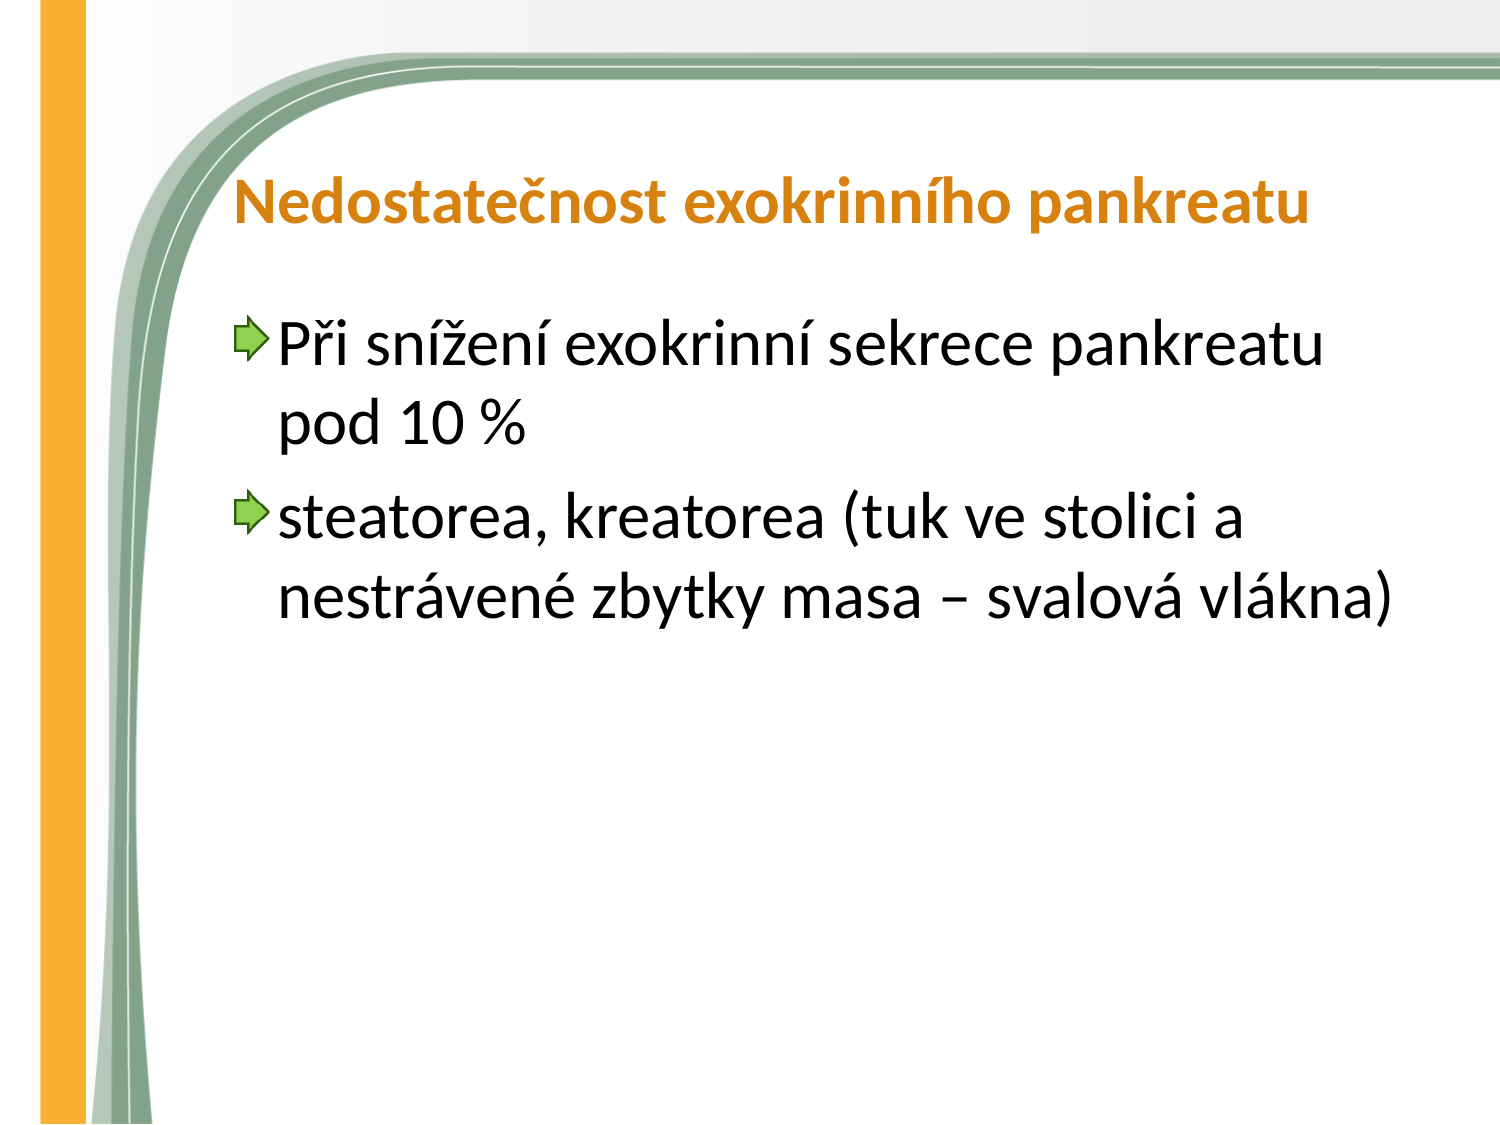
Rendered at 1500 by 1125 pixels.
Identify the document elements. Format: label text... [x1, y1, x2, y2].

title Nedostatečnost exokrinního pankreatu [218, 149, 1425, 252]
picture [0, 0, 1500, 1125]
list Při snížení exokrinní sekrece pankreatu pod 10 % steatorea, kreatorea (tuk ve stolici a nestrávené zbytky masa – svalová vlákna) [218, 290, 1425, 1035]
